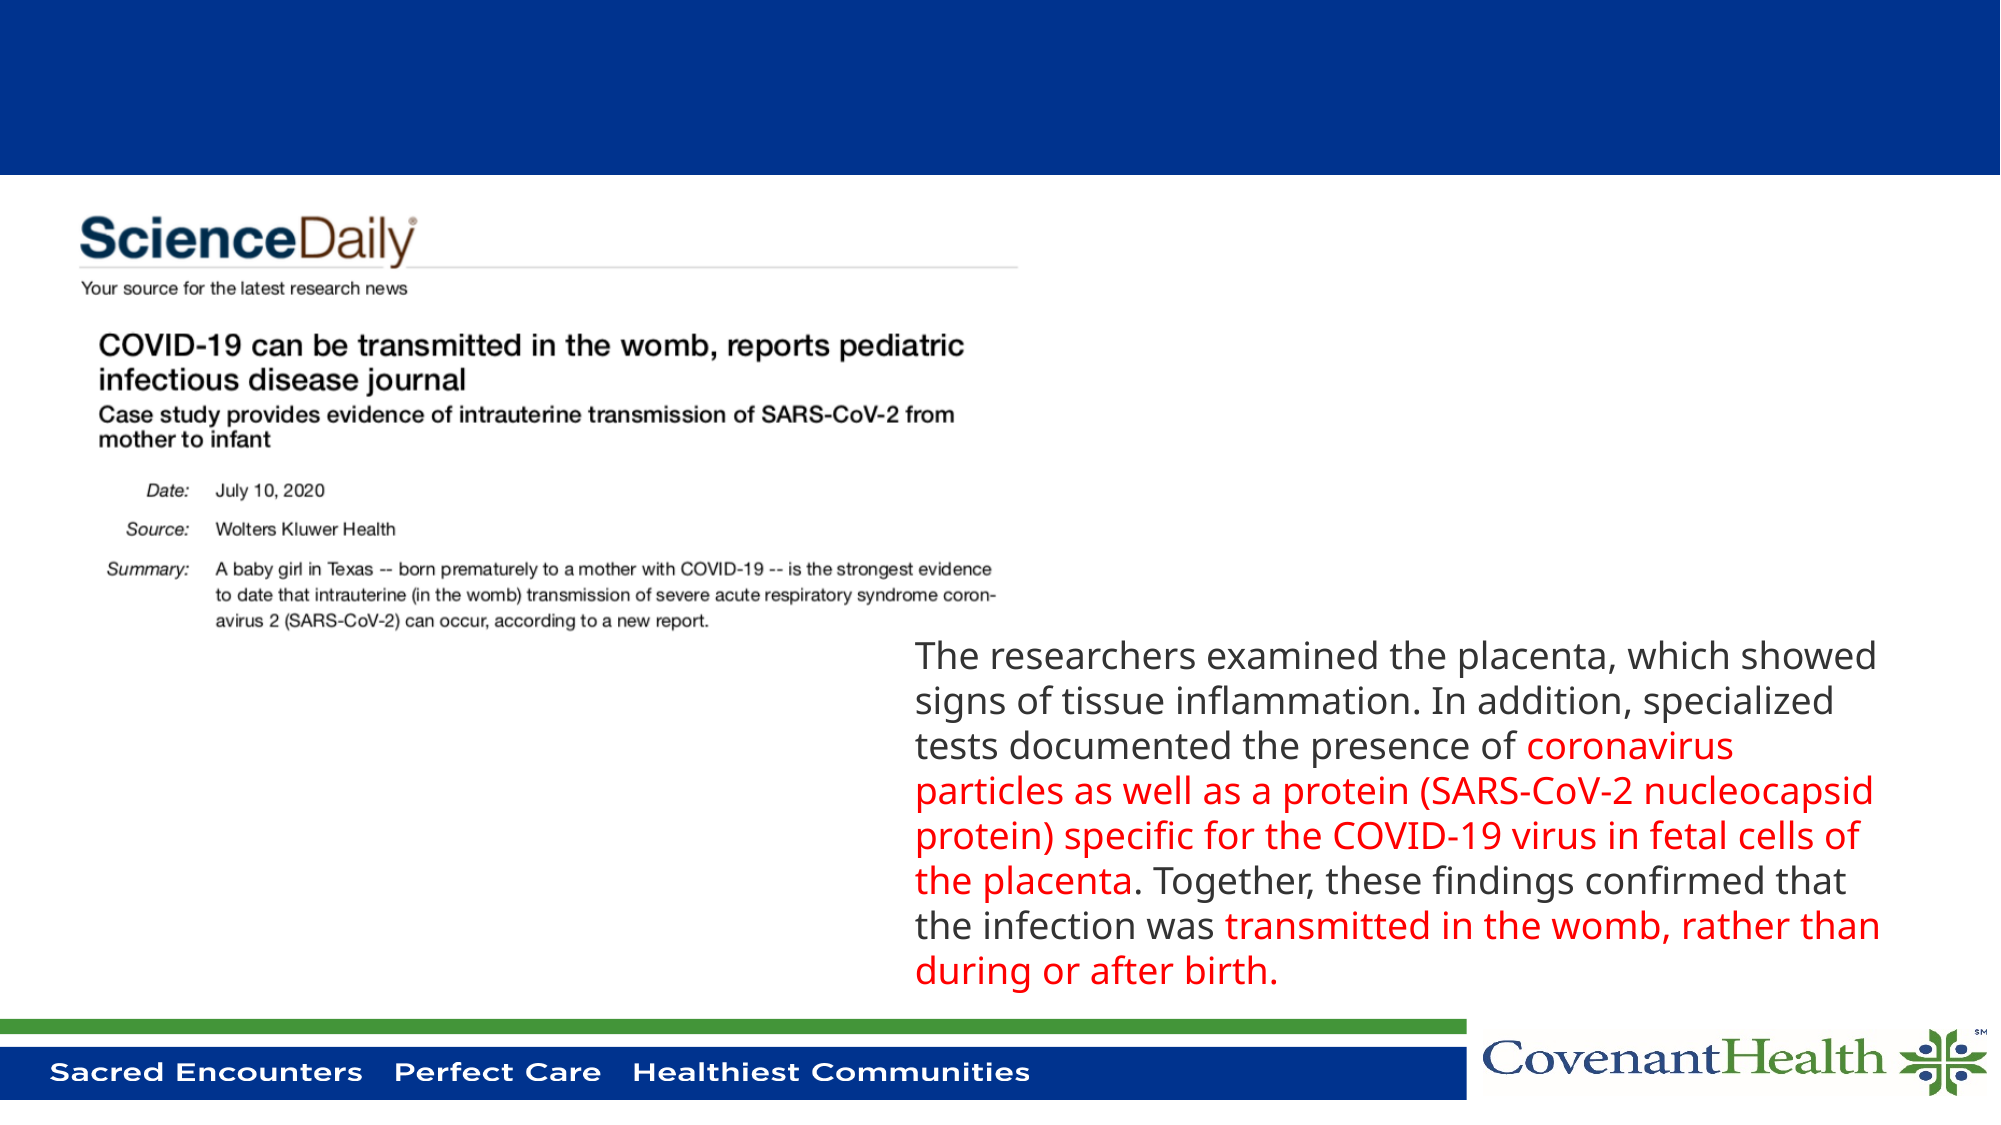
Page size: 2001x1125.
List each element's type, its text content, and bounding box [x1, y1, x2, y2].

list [65, 211, 1027, 666]
text_box The researchers examined the placenta, which showed signs of tissue inflammation. In addition, specialized tests documented the presence of coronavirus particles as well as a protein (SARS-CoV-2 nucleocapsid protein) specific for the COVID-19 virus in fetal cells of the placenta. Together, these findings confirmed that the infection was transmitted in the womb, rather than during or after birth. [900, 625, 1900, 1000]
picture [1483, 1029, 1987, 1096]
picture [50, 1062, 1029, 1081]
